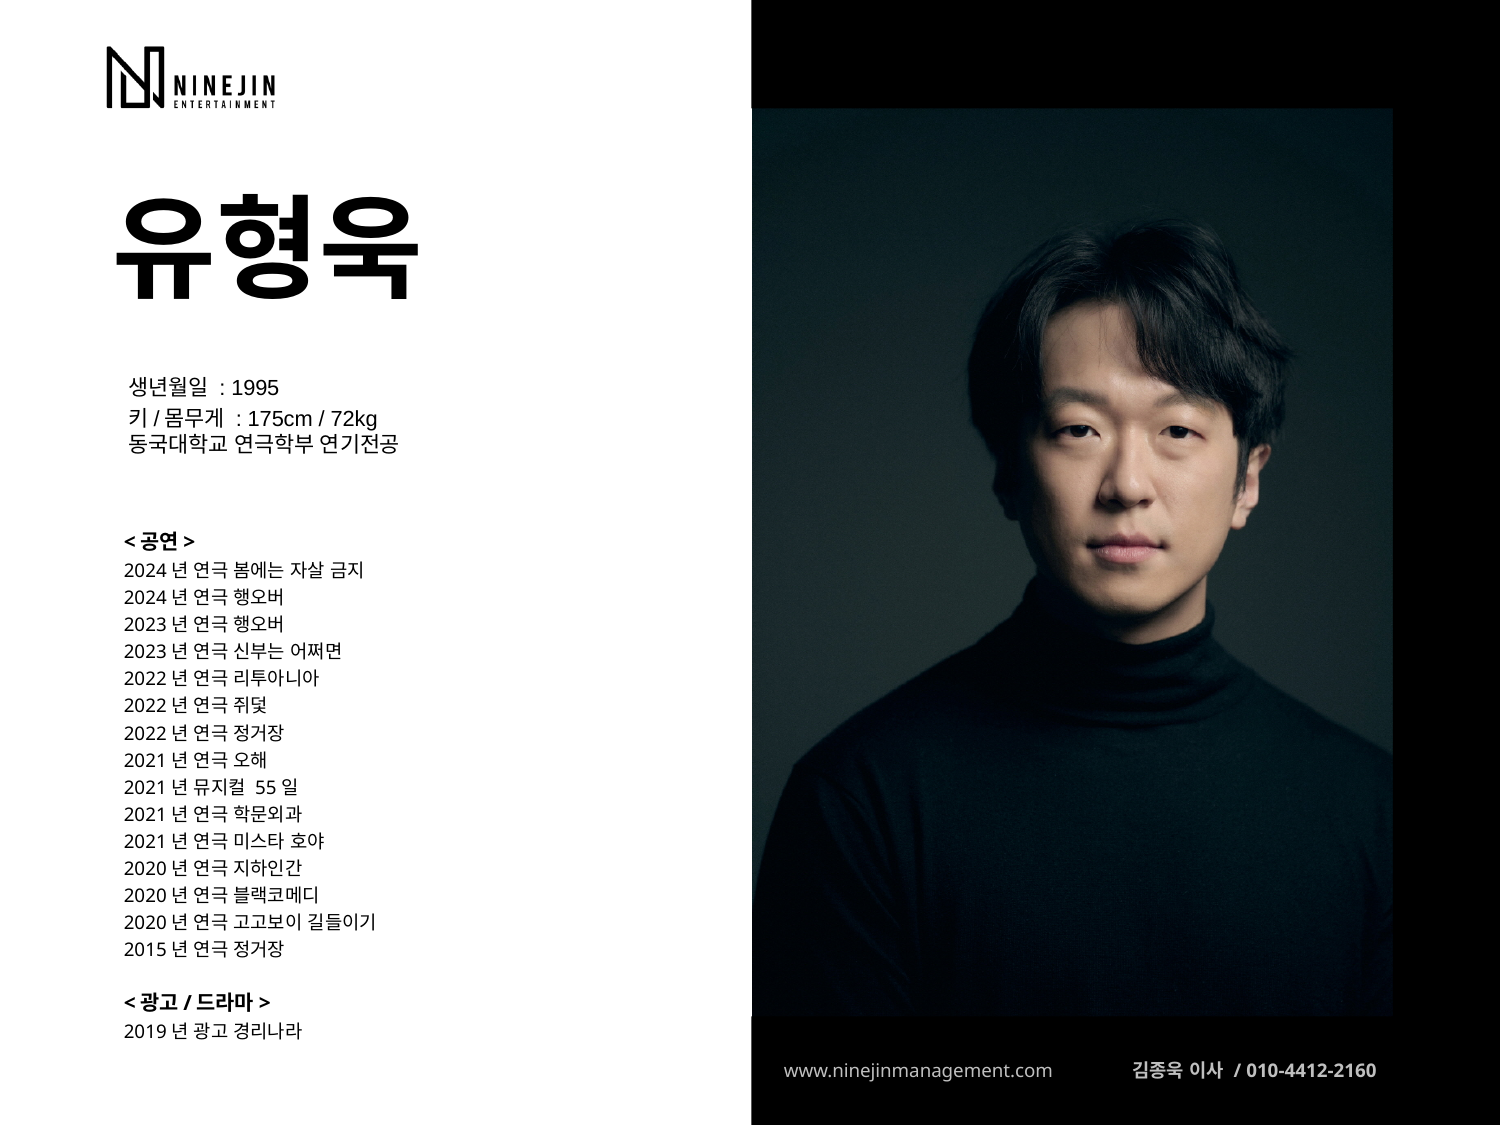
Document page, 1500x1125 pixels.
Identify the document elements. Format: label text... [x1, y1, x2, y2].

text_box 생년월일 : 1995 키/몸무게 : 175cm / 72kg 동국대학교 연극학부 연기전공 [113, 361, 416, 465]
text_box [751, 0, 1500, 1125]
picture [102, 37, 279, 114]
text_box <공연> 2024년 연극 봄에는 자살 금지 2024년 연극 행오버 2023년 연극 행오버 2023년 연극 신부는 어쩌면 2022년 연극 리투아니아 2022년 연극 쥐덫 2022년 연극 정거장 2021년 연극 오해 2021년 뮤지컬 55일 2021년 연극 학문외과 2021년 연극 미스타 호야 2020년 연극 지하인간 2020년 연극 블랙코메디 2020년 연극 고고보이 길들이기 2015년 연극 정거장 <광고/드라마> 2019년 광고 경리나라 [109, 519, 392, 1050]
text_box 유형욱 [98, 169, 439, 319]
